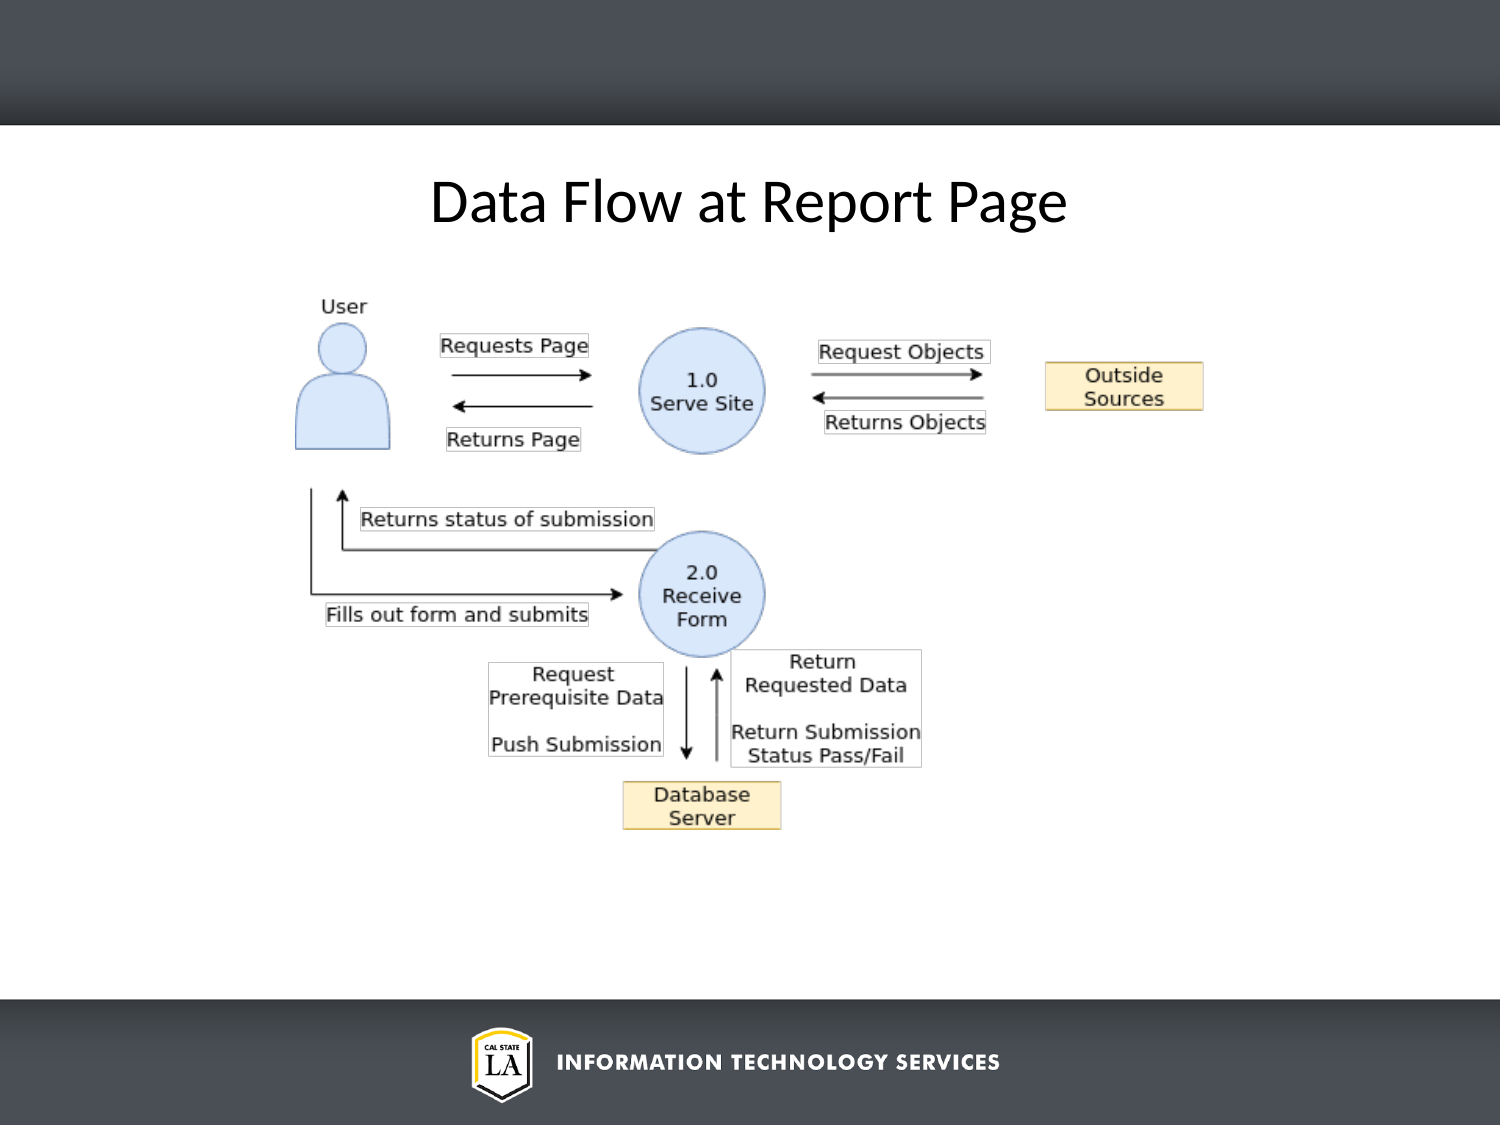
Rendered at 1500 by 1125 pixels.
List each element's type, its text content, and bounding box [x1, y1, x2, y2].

picture [0, 0, 1500, 1125]
text_box Data Flow at Report Page [261, 145, 1239, 254]
